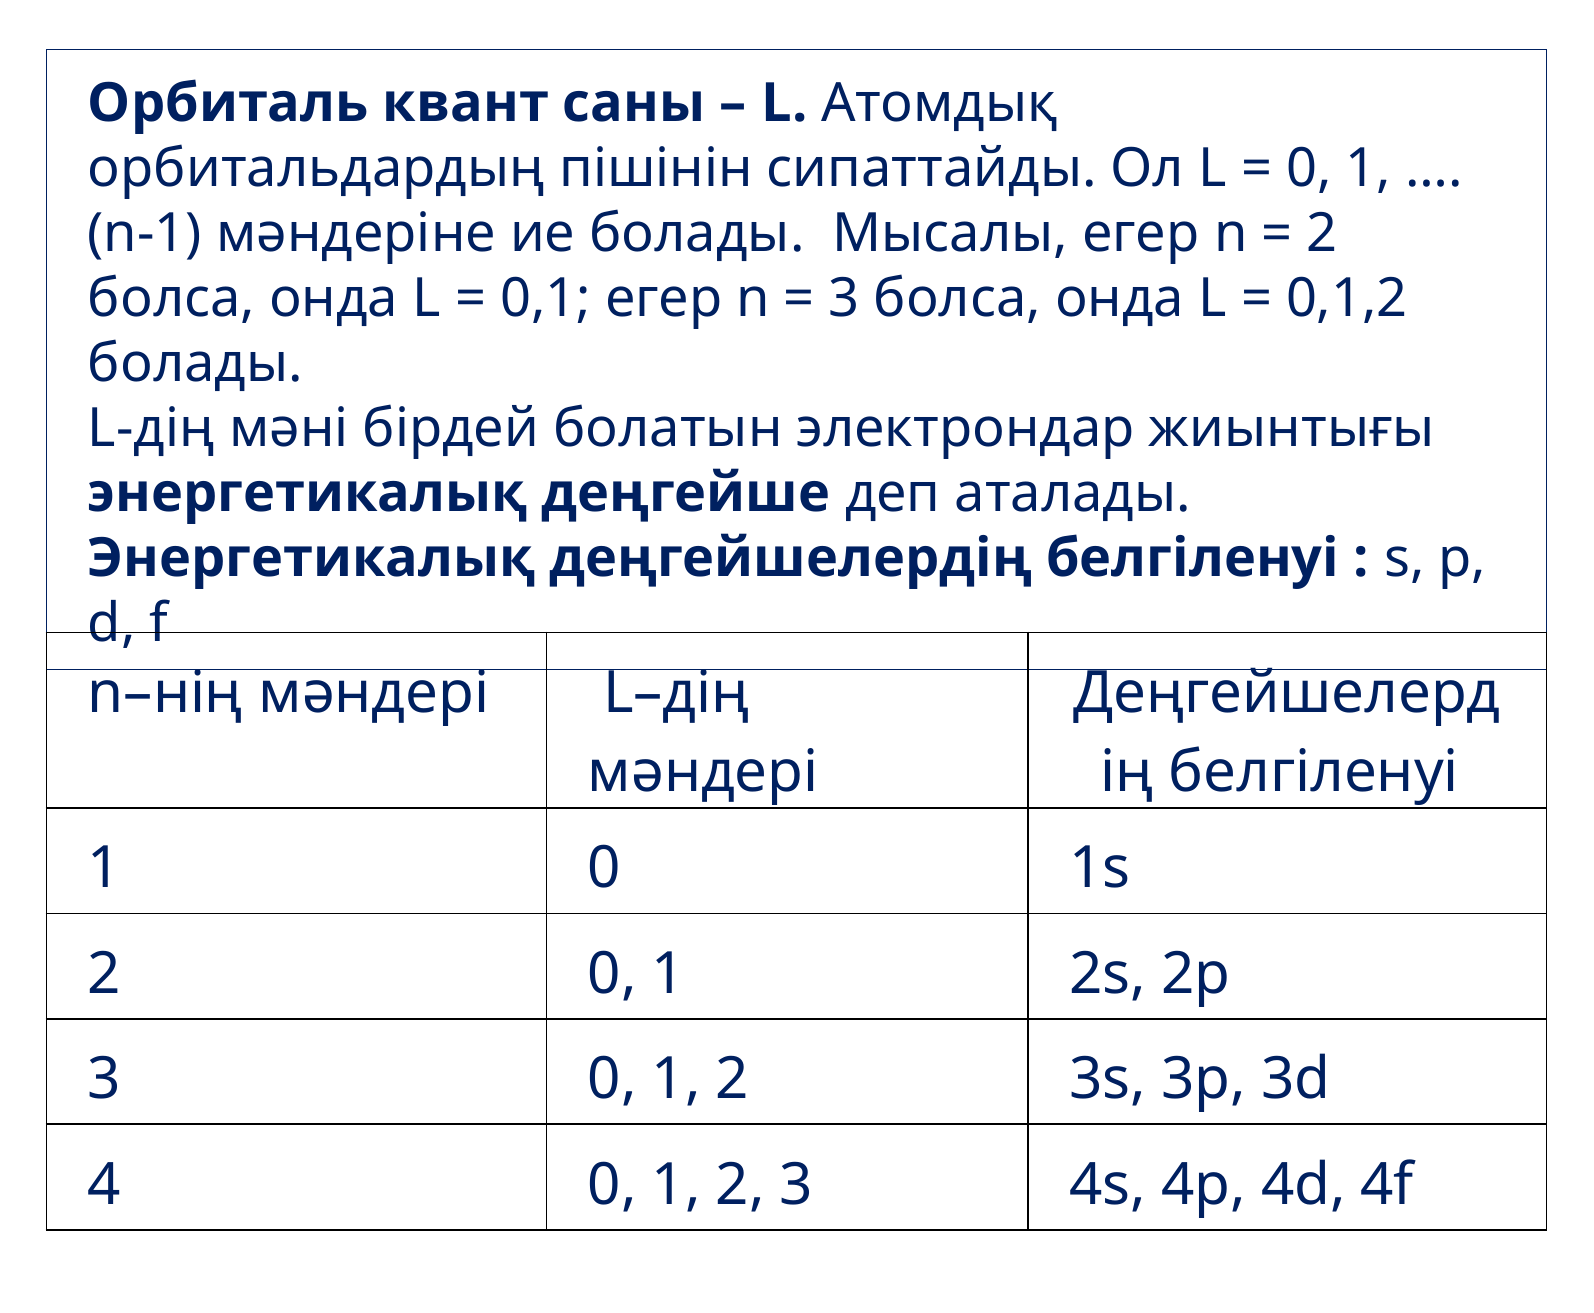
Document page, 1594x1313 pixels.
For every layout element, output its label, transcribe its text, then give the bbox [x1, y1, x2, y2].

table_cell 1s [1029, 809, 1546, 913]
text_box Орбиталь квант саны – L. Атомдық орбитальдардың пішінін сипаттайды. Ол L = 0, 1, …. (n-1) мәндеріне ие болады. Мысалы, егер n = 2 болса, онда L = 0,1; егер n = 3 болса, онда L = 0,1,2 болады. L-дің мәні бірдей болатын электрондар жиынтығы энергетикалық деңгейше деп аталады. Энергетикалық деңгейшелердің белгіленуі : s, p, d, f [46, 49, 1547, 632]
table_cell 4 [47, 1125, 546, 1229]
table_cell 3 [47, 1020, 546, 1123]
table_cell 3s, 3p, 3d [1029, 1020, 1546, 1123]
table_cell 0, 1 [547, 914, 1027, 1018]
table_cell 2s, 2p [1029, 914, 1546, 1018]
table_cell 0, 1, 2, 3 [547, 1125, 1027, 1229]
table_cell 4s, 4p, 4d, 4f [1029, 1125, 1546, 1229]
table_cell 2 [47, 914, 546, 1018]
table_header L–дің мәндері [547, 633, 1027, 807]
table_header Деңгейшелердің белгіленуі [1029, 633, 1546, 807]
table_cell 1 [47, 809, 546, 913]
table_cell 0 [547, 809, 1027, 913]
table_cell 0, 1, 2 [547, 1020, 1027, 1123]
table_header n–нің мәндері [47, 633, 546, 807]
